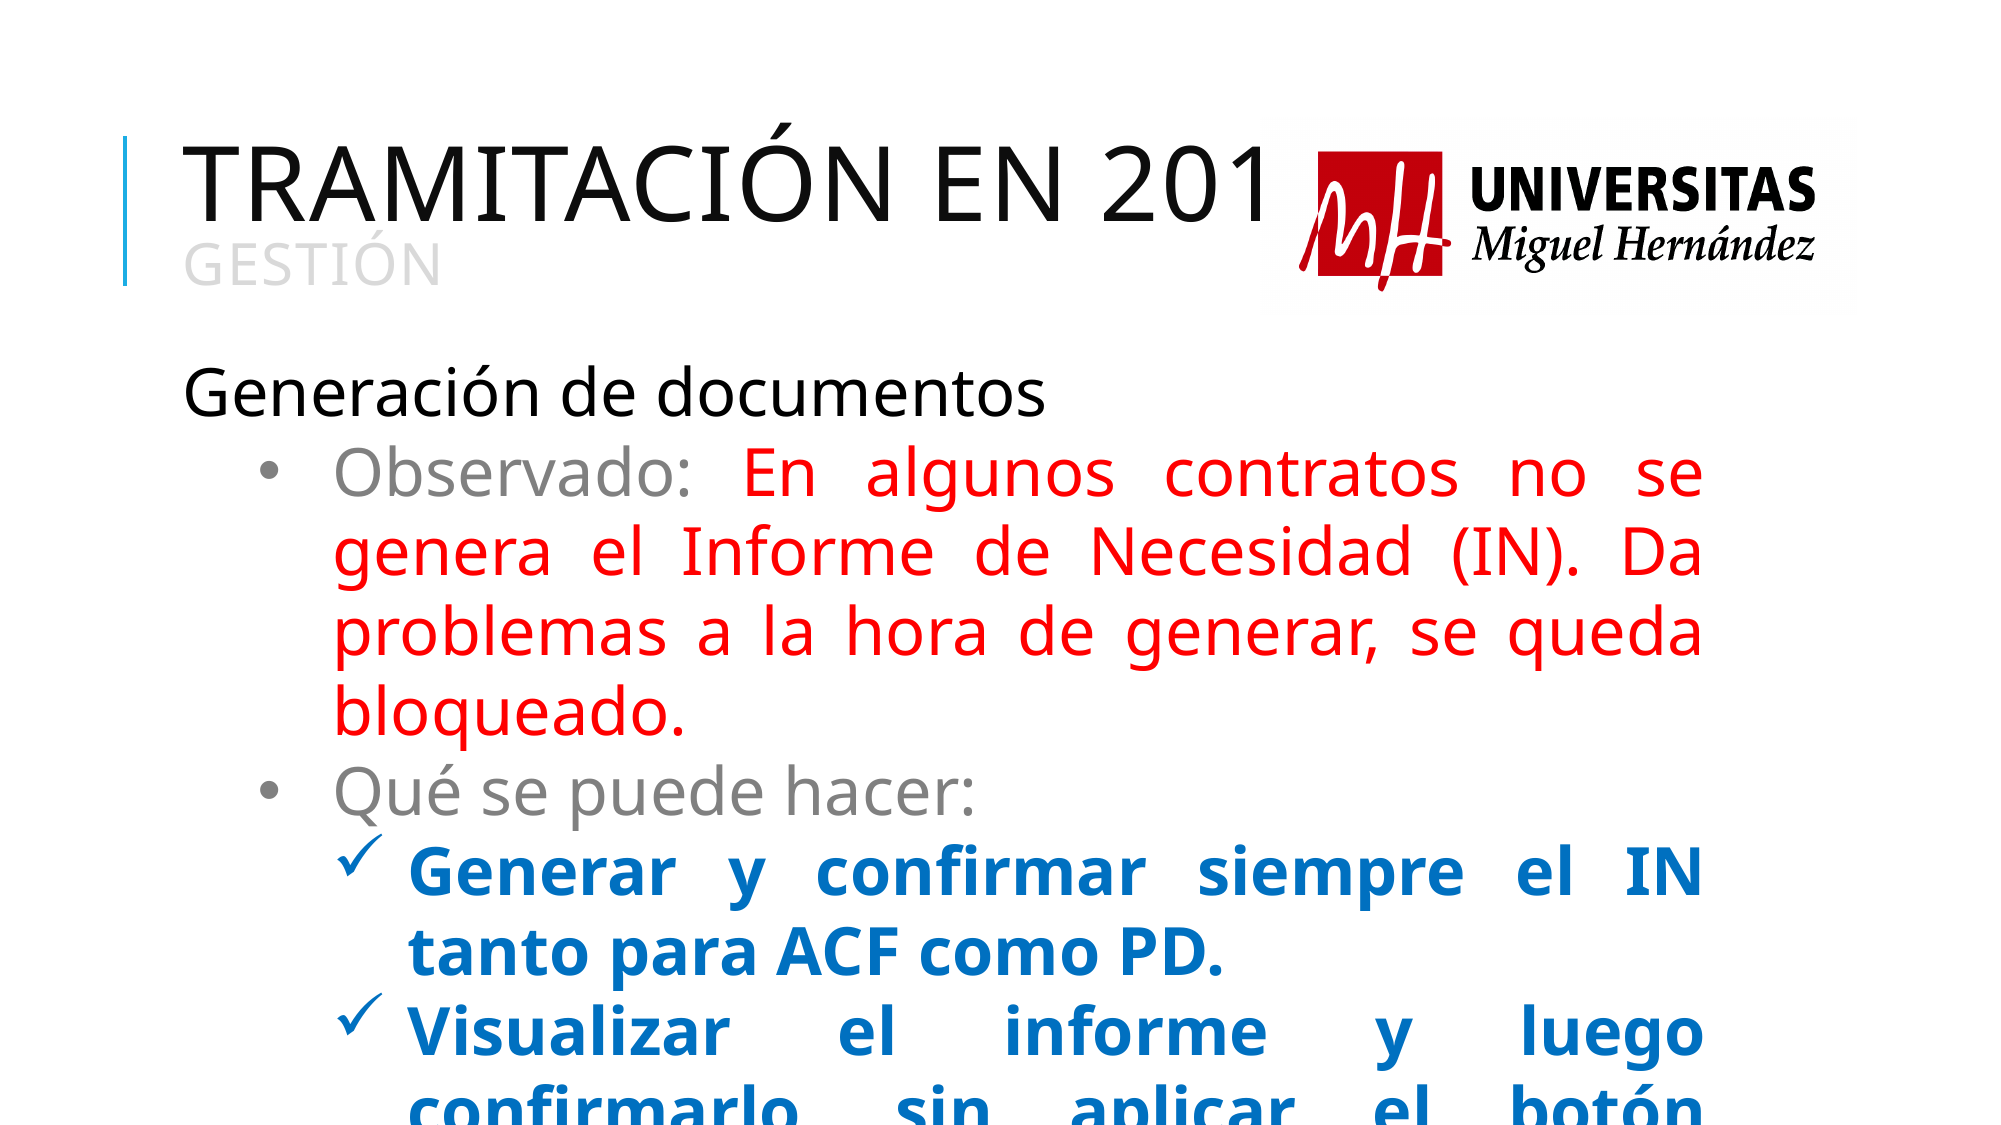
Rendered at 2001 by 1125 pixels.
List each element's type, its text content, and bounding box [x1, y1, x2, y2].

text_box Generación de documentos Observado: En algunos contratos no se genera el Informe de Necesidad (IN). Da problemas a la hora de generar, se queda bloqueado. Qué se puede hacer: Generar y confirmar siempre el IN tanto para ACF como PD. Visualizar el informe y luego confirmarlo, sin aplicar el botón generar. [168, 341, 1722, 1125]
picture [1259, 117, 1858, 315]
title Tramitación en 2018 GESTIÓN [168, 96, 1763, 342]
